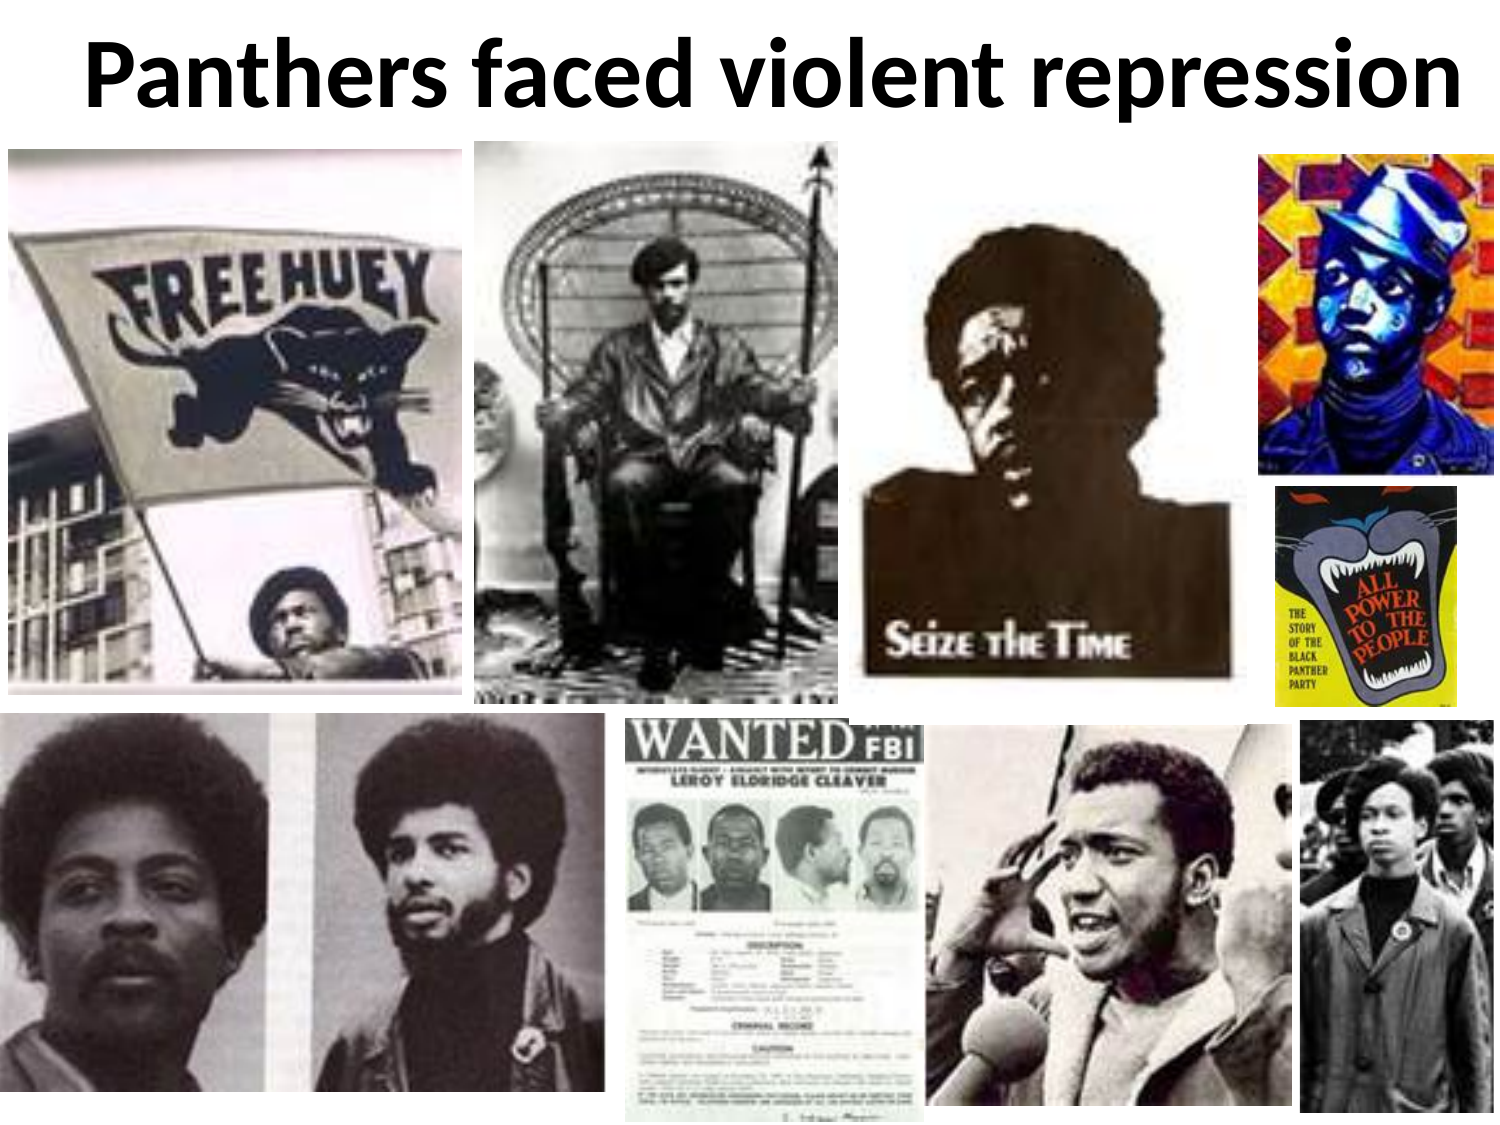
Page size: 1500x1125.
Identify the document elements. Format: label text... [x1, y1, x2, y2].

picture [474, 141, 838, 704]
picture [1258, 154, 1494, 479]
picture [7, 149, 462, 696]
text_box Panthers faced violent repression [68, 0, 1481, 135]
picture [1274, 486, 1457, 707]
picture [1299, 719, 1494, 1113]
picture [624, 145, 1293, 1122]
picture [0, 713, 608, 1092]
